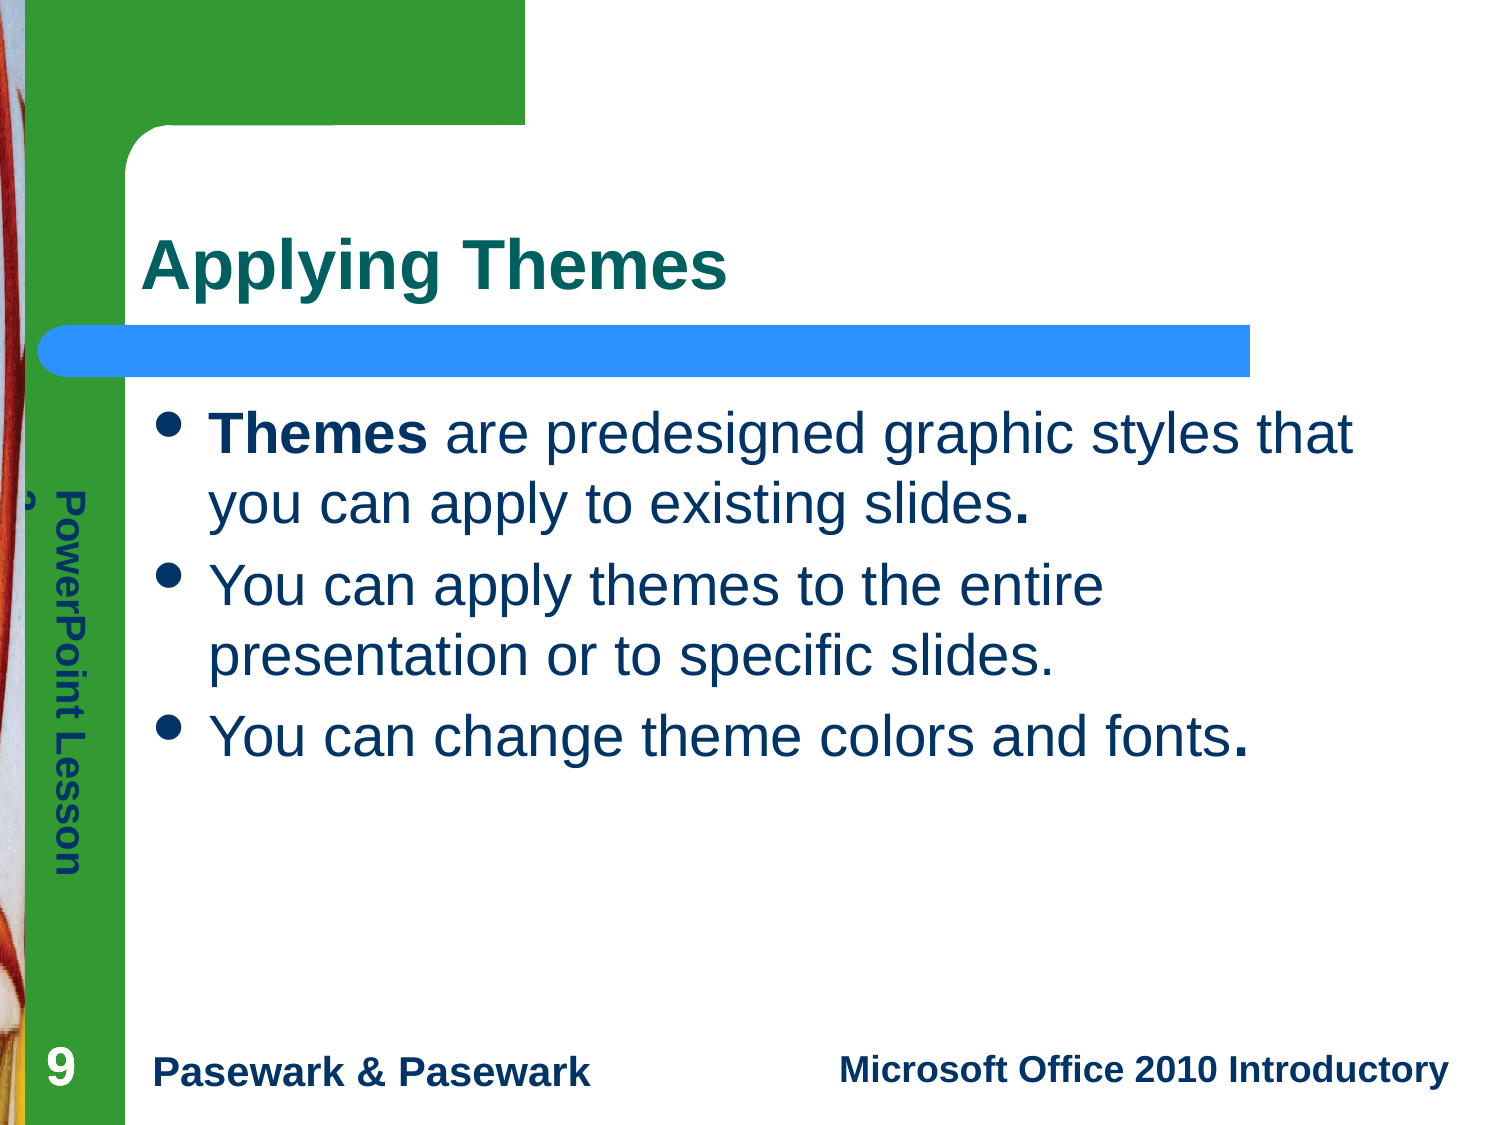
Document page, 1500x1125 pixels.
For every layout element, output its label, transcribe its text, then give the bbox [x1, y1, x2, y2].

title Applying Themes [124, 124, 1463, 313]
picture [0, 0, 25, 1125]
text_box Themes are predesigned graphic styles that you can apply to existing slides. You can apply themes to the entire presentation or to specific slides. You can change theme colors and fonts. [137, 387, 1400, 1075]
text_box 9 [13, 1023, 111, 1105]
